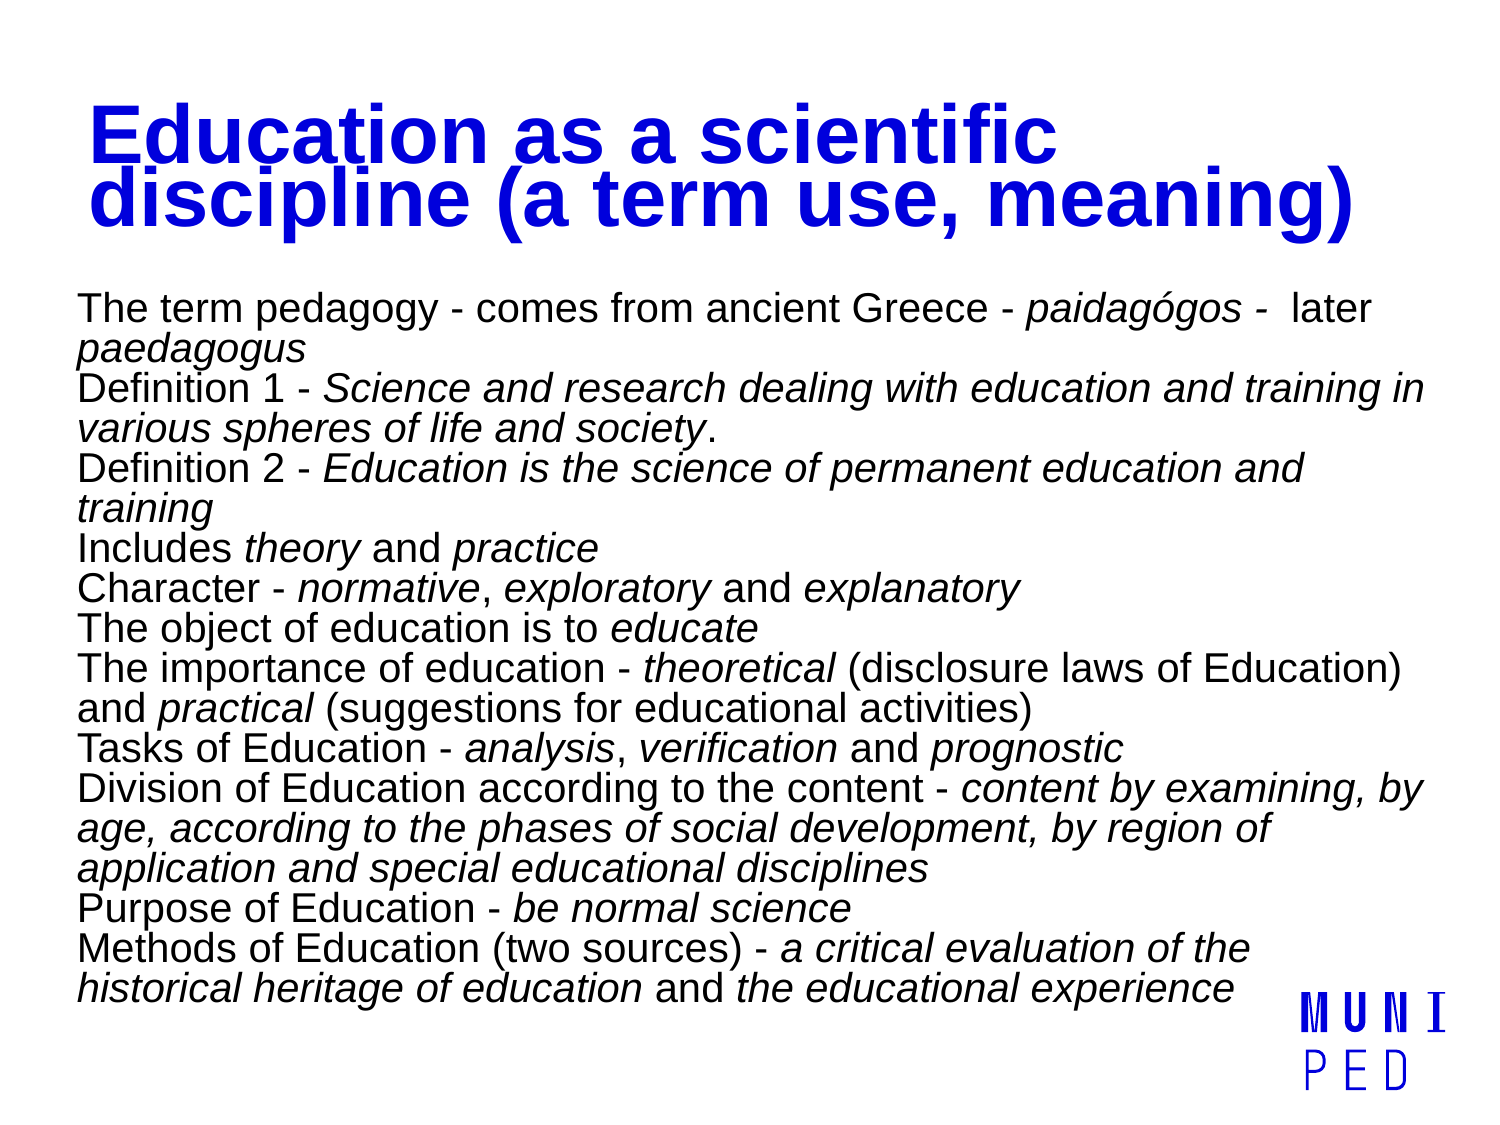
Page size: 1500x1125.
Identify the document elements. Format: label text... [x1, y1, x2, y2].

title Education as a scientific discipline (a term use, meaning) [88, 118, 1412, 193]
list The term pedagogy - comes from ancient Greece - paidagógos - later paedagogus Definition 1 - Science and research dealing with education and training in various spheres of life and society. Definition 2 - Education is the science of permanent education and training Includes theory and practice Character - normative, exploratory and explanatory The object of education is to educate The importance of education - theoretical (disclosure laws of Education) and practical (suggestions for educational activities) Tasks of Education - analysis, verification and prognostic Division of Education according to the content - content by examining, by age, according to the phases of social development, by region of application and special educational disciplines Purpose of Education - be normal science Methods of Education (two sources) - a critical evaluation of the historical heritage of education and the educational experience [76, 290, 1427, 1104]
